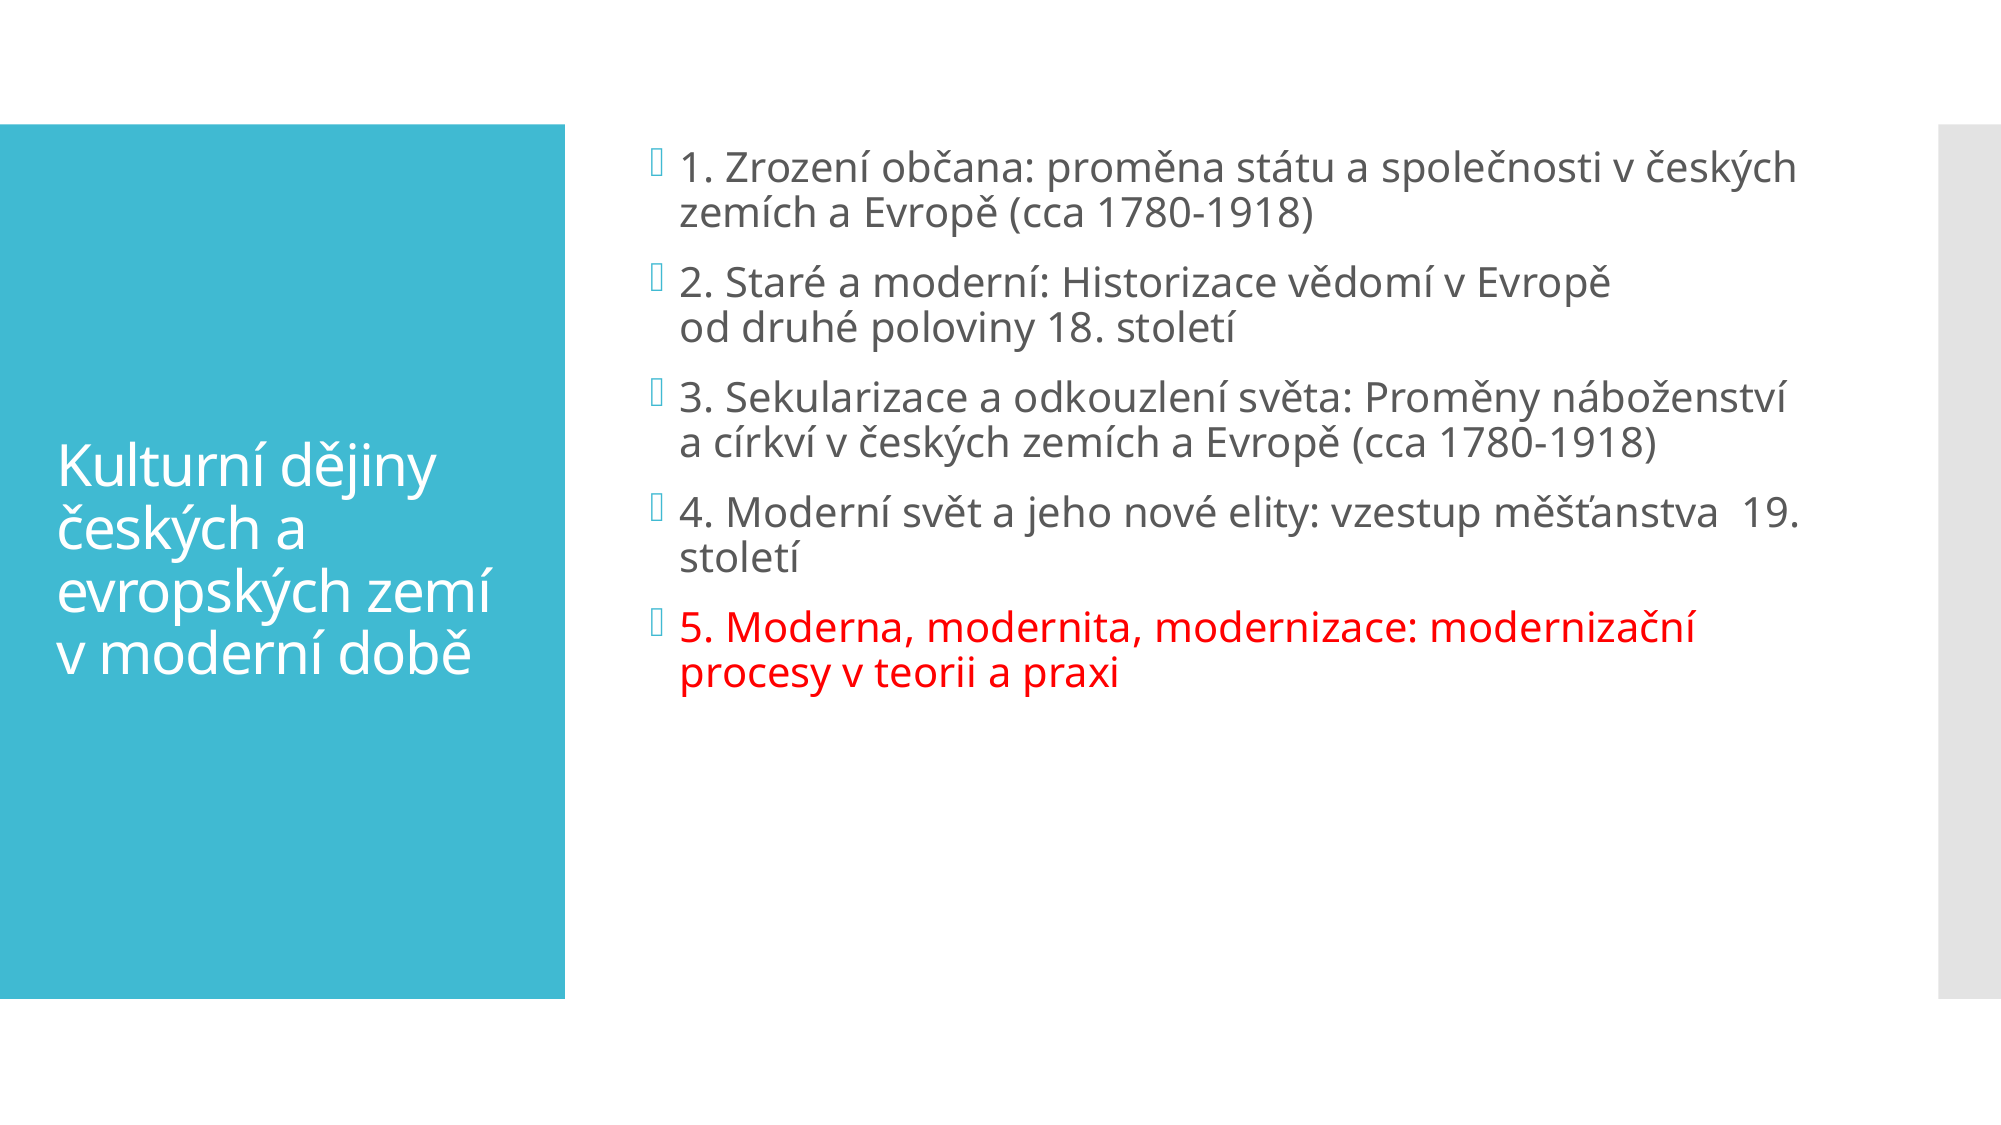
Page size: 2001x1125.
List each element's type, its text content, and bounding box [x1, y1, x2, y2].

list 1. Zrození občana: proměna státu a společnosti v českých zemích a Evropě (cca 1780-1918) 2. Staré a moderní: Historizace vědomí v Evropě od druhé poloviny 18. století 3. Sekularizace a odkouzlení světa: Proměny náboženství a církví v českých zemích a Evropě (cca 1780-1918) 4. Moderní svět a jeho nové elity: vzestup měšťanstva 19. století 5. Moderna, modernita, modernizace: modernizační procesy v teorii a praxi [634, 141, 1835, 982]
title Kulturní dějiny českých a evropských zemí v moderní době [41, 184, 525, 940]
